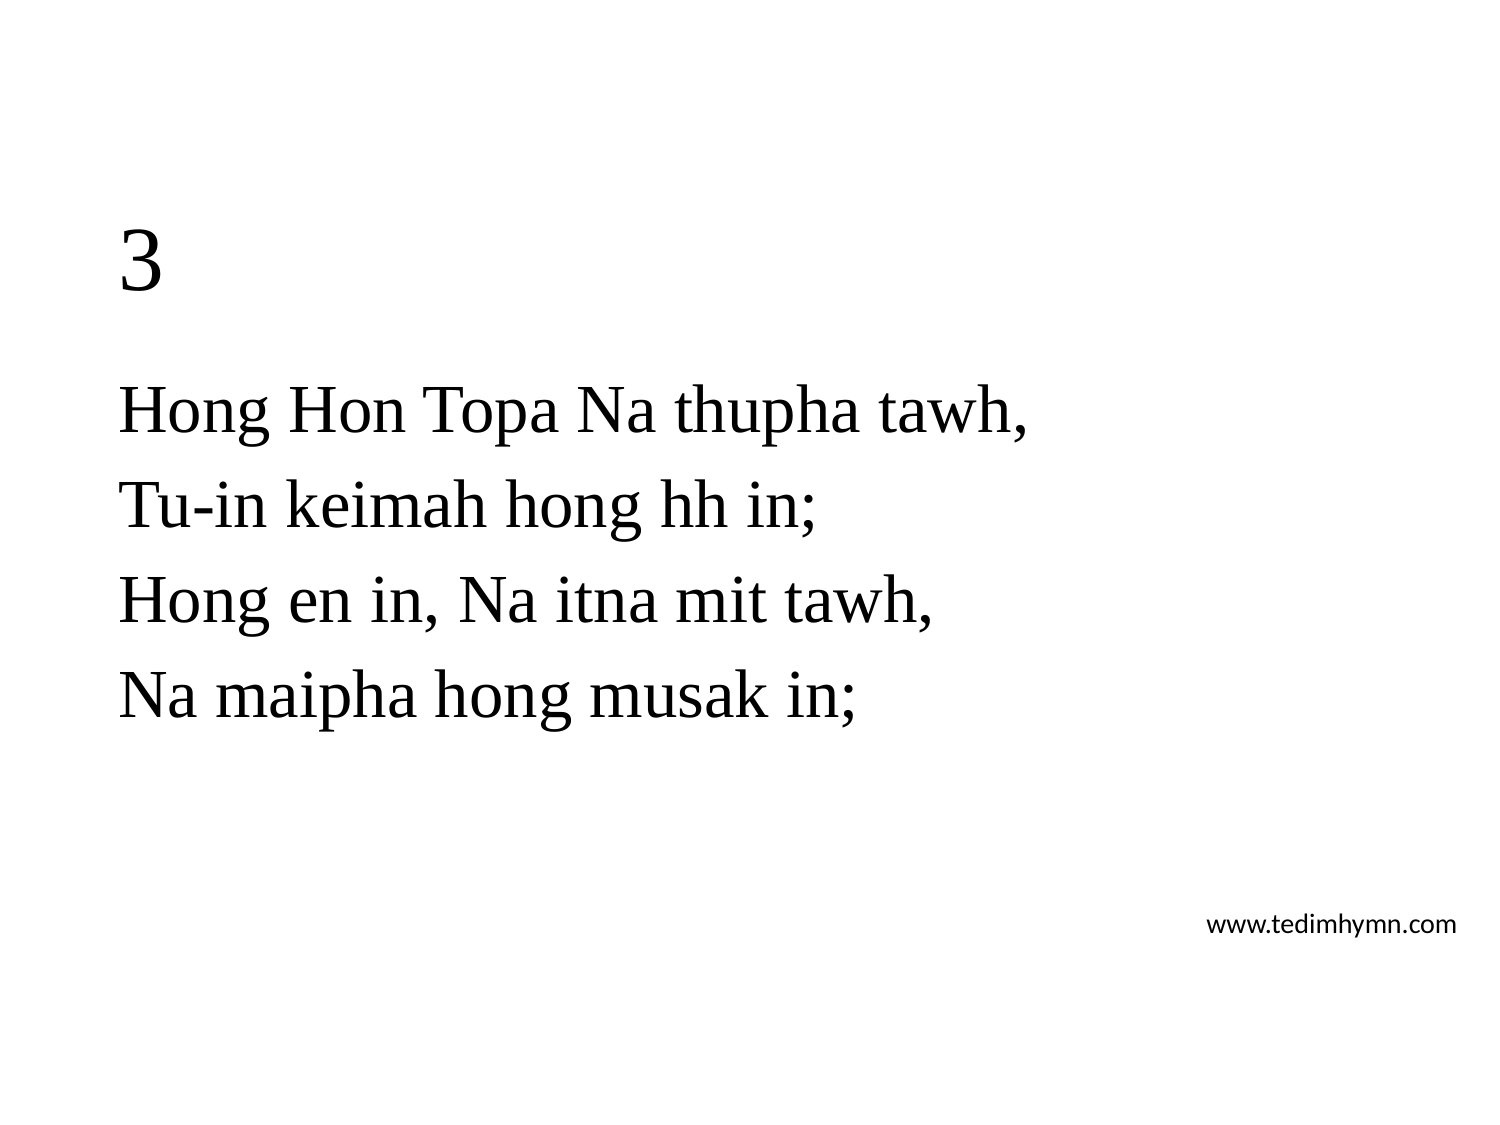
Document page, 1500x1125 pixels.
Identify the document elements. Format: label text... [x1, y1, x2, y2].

text_box www.tedimhymn.com [1191, 897, 1500, 947]
title 3 [103, 200, 1397, 322]
list Hong Hon Topa Na thupha tawh, Tu-in keimah hong hh in; Hong en in, Na itna mit tawh, Na maipha hong musak in; [103, 365, 1397, 901]
